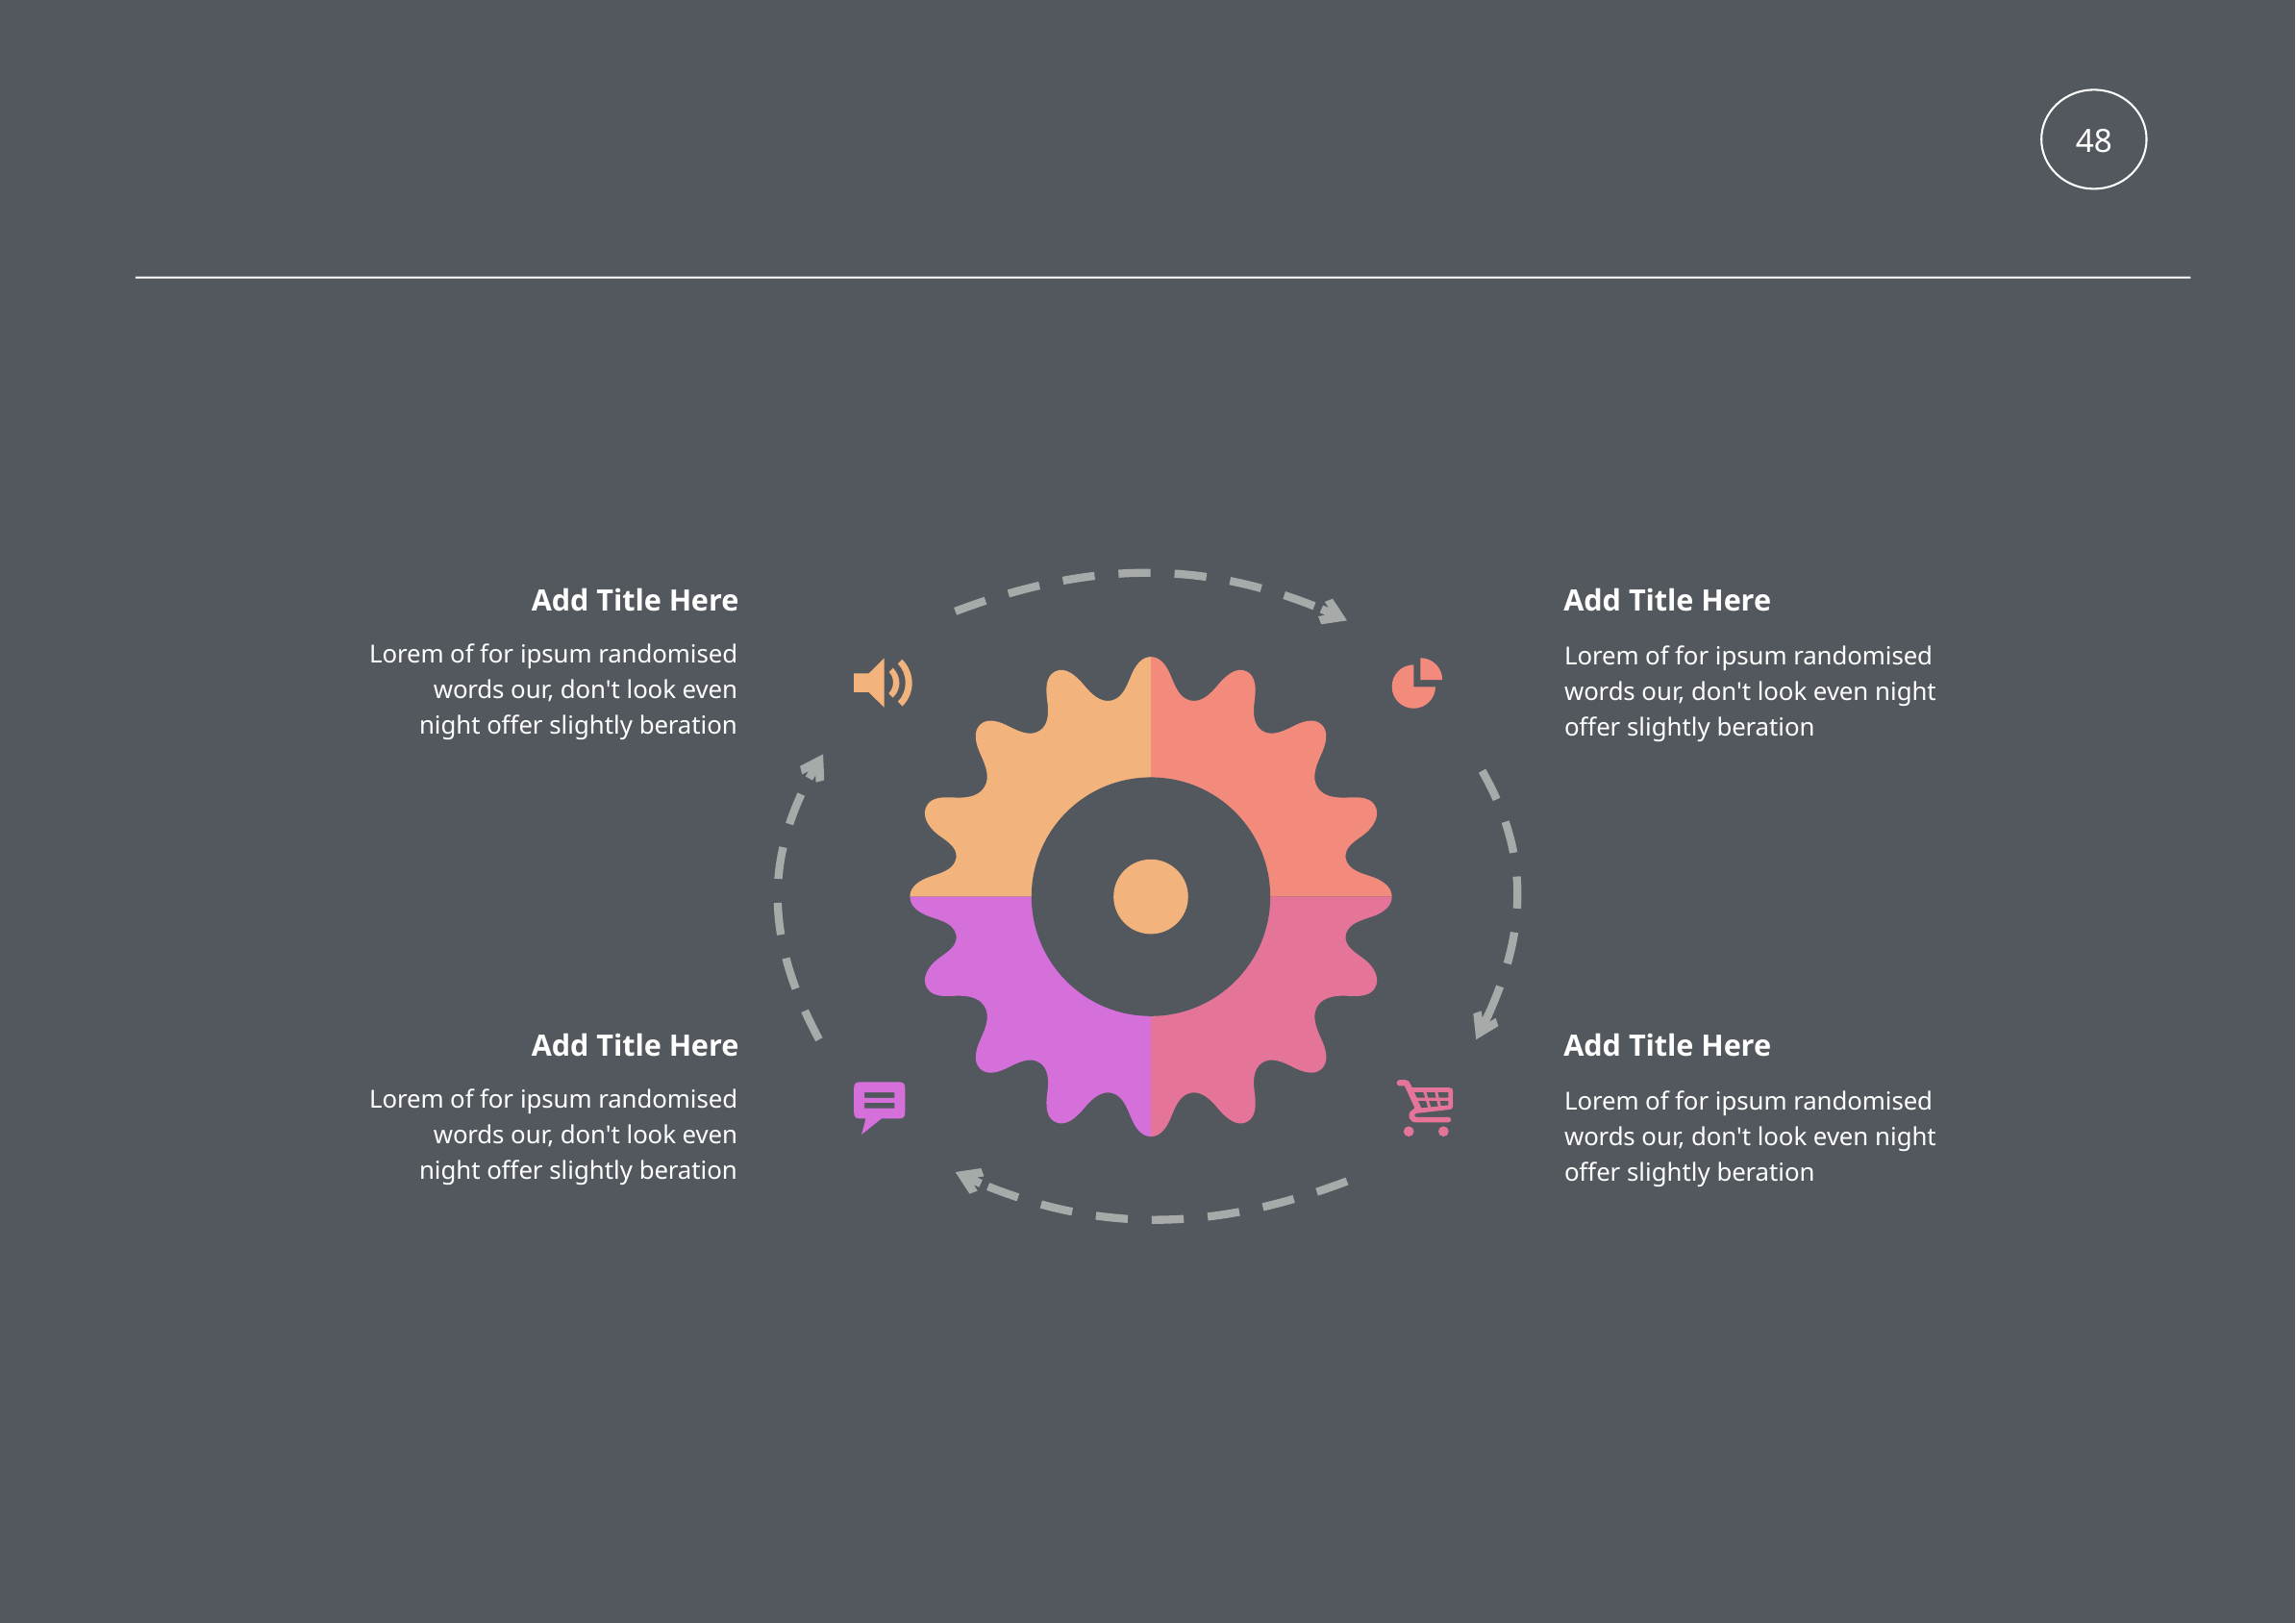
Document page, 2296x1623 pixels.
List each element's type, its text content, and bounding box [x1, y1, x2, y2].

text_box [955, 1171, 1348, 1220]
text_box [1403, 1126, 1414, 1137]
text_box [1396, 1080, 1454, 1123]
text_box [854, 658, 885, 708]
text_box Lorem of for ipsum randomised words our, don't look even night offer slightly beration [1564, 622, 1958, 754]
text_box [888, 667, 900, 698]
text_box [1472, 754, 1517, 1040]
text_box [1420, 658, 1443, 681]
text_box Lorem of for ipsum randomised words our, don't look even night offer slightly beration [368, 622, 738, 749]
text_box [1392, 664, 1435, 709]
text_box Add Title Here [1563, 1018, 1814, 1064]
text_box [910, 657, 1392, 1137]
slide_number 48 [2039, 84, 2149, 191]
text_box [1437, 1126, 1449, 1137]
text_box [778, 754, 824, 1040]
text_box Lorem of for ipsum randomised words our, don't look even night offer slightly beration [368, 1067, 738, 1194]
text_box Add Title Here [496, 573, 739, 619]
text_box [854, 1082, 906, 1136]
text_box Add Title Here [496, 1018, 739, 1064]
text_box Lorem of for ipsum randomised words our, don't look even night offer slightly beration [1564, 1067, 1958, 1199]
text_box Add Title Here [1563, 573, 1814, 619]
text_box [955, 573, 1347, 621]
text_box [897, 659, 910, 707]
